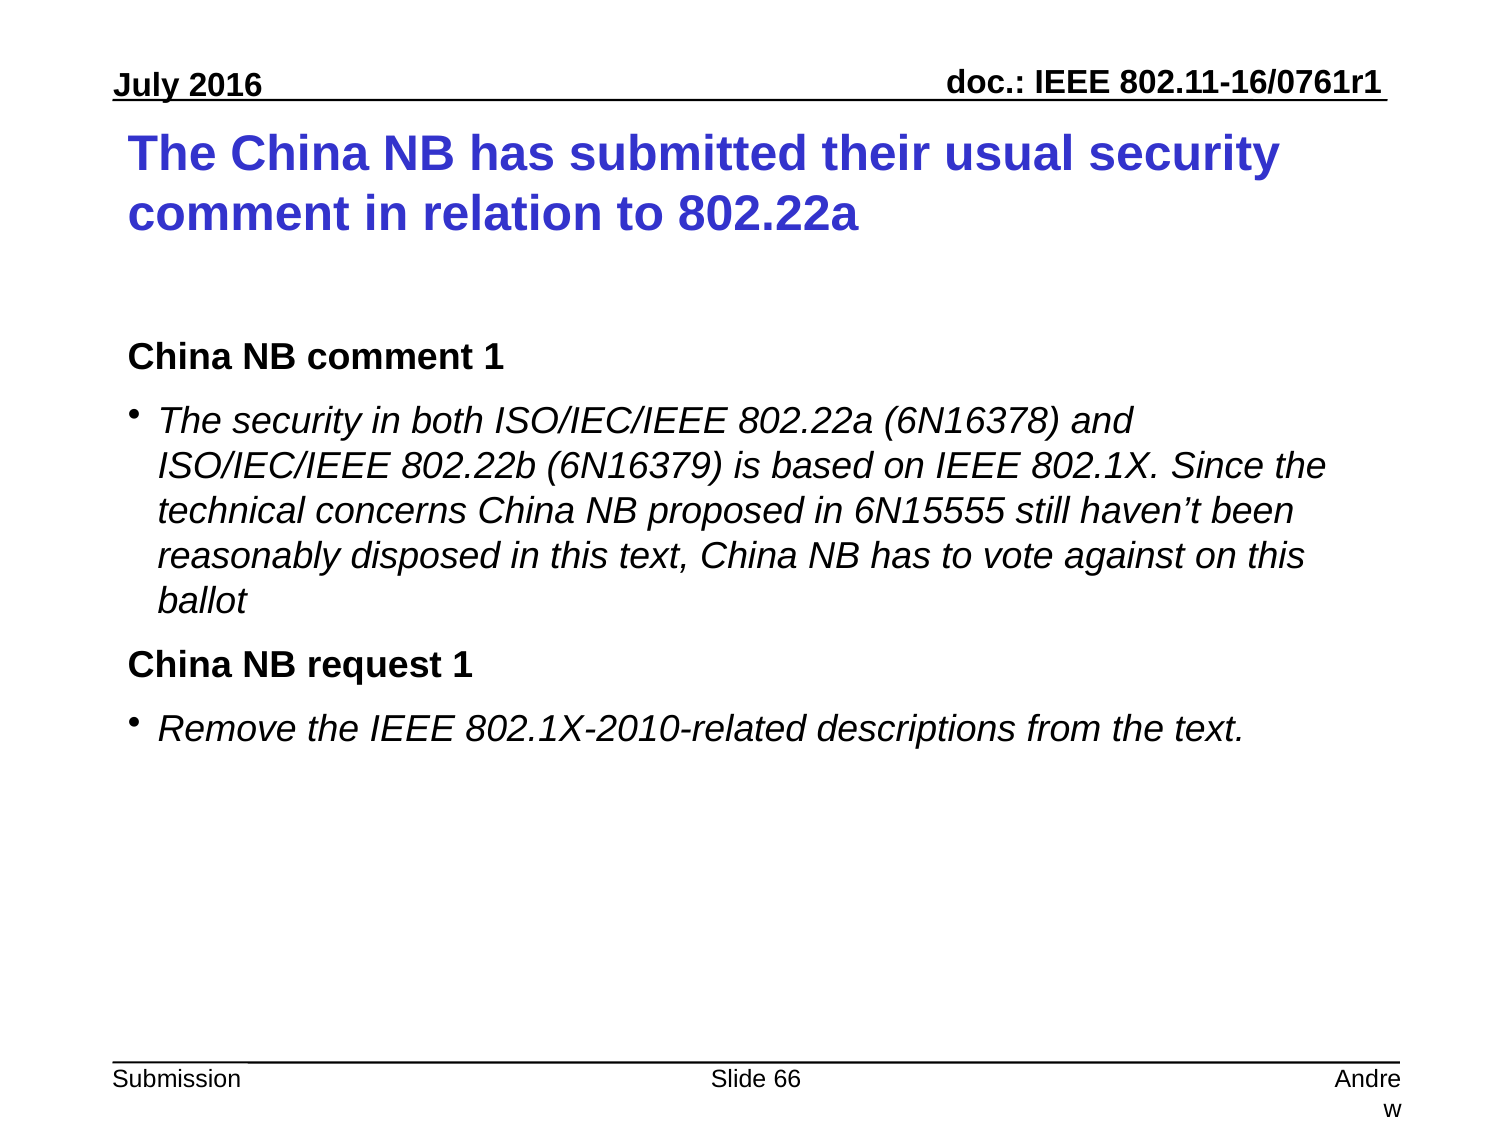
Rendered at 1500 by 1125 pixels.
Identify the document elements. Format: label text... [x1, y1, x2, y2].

slide_number Slide 66 [709, 1061, 803, 1093]
footer Andrew Myles, Cisco [1320, 1061, 1402, 1093]
title The China NB has submitted their usual security comment in relation to 802.22a [112, 112, 1388, 288]
list China NB comment 1 The security in both ISO/IEC/IEEE 802.22a (6N16378) and ISO/IEC/IEEE 802.22b (6N16379) is based on IEEE 802.1X. Since the technical concerns China NB proposed in 6N15555 still haven’t been reasonably disposed in this text, China NB has to vote against on this ballot China NB request 1 Remove the IEEE 802.1X-2010-related descriptions from the text. [112, 324, 1388, 1000]
